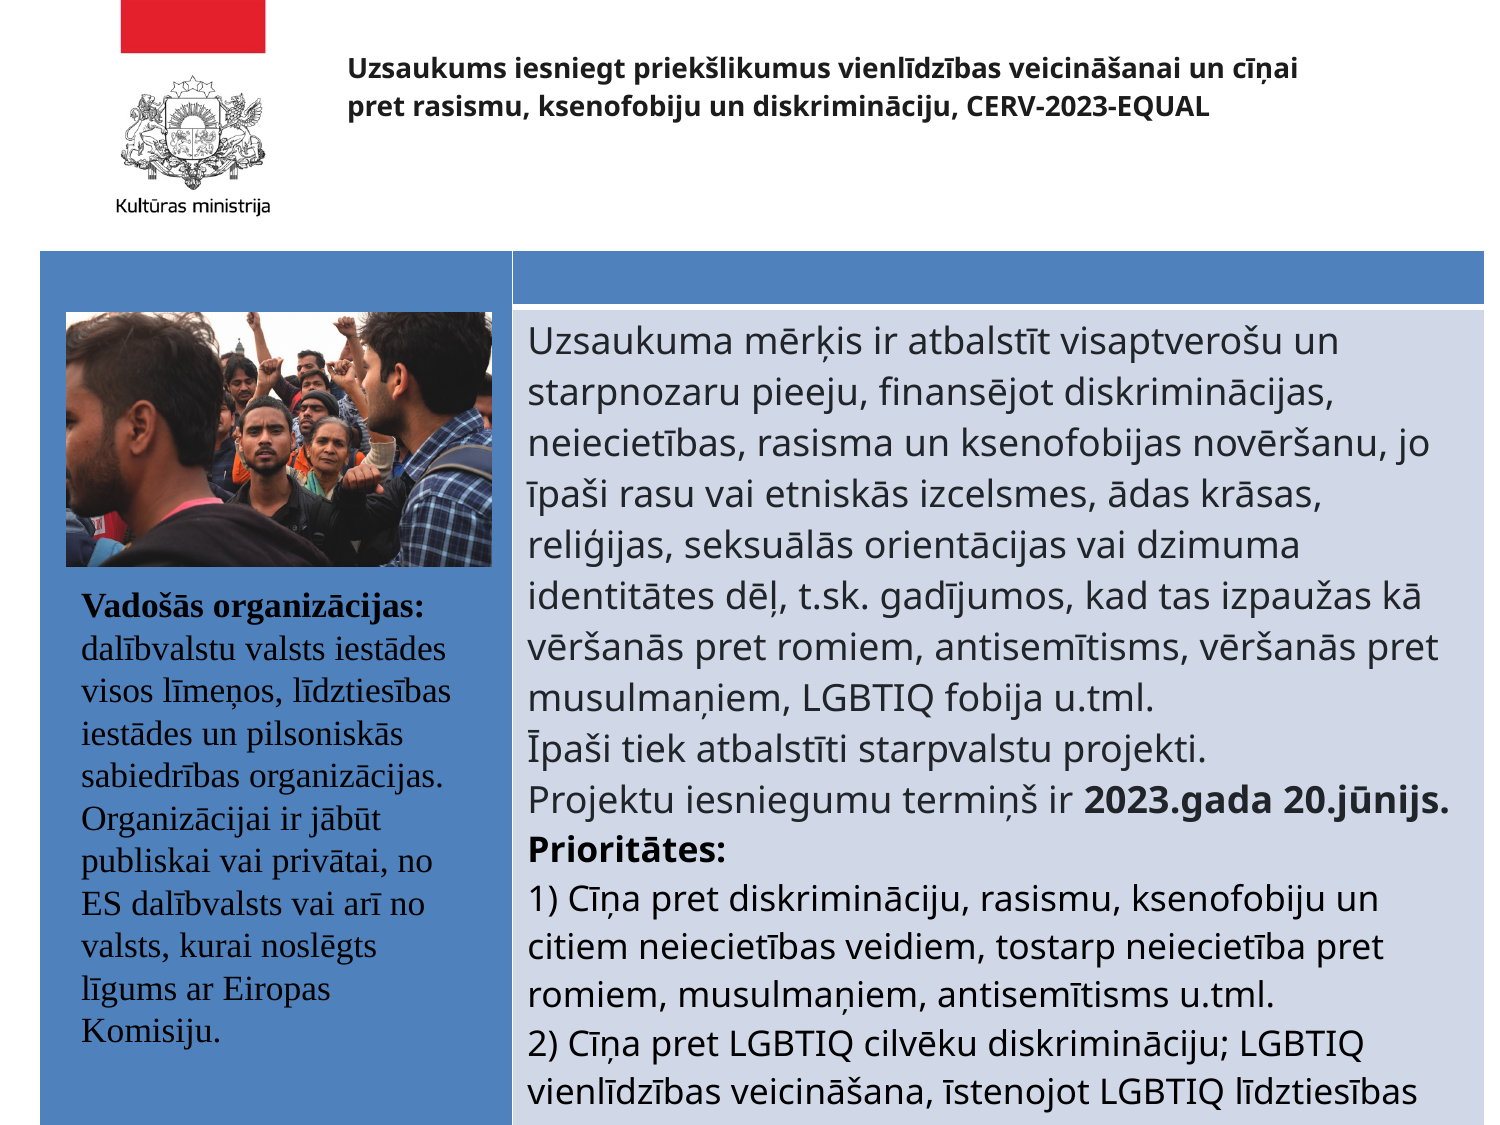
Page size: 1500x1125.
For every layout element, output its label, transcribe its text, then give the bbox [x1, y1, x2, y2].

picture [48, 0, 338, 249]
title Uzsaukums iesniegt priekšlikumus vienlīdzības veicināšanai un cīņai pret rasismu, ksenofobiju un diskrimināciju, CERV-2023-EQUAL [331, 41, 1332, 152]
table_header [513, 251, 1484, 304]
table_header [40, 251, 512, 1125]
table_cell Uzsaukuma mērķis ir atbalstīt visaptverošu un starpnozaru pieeju, finansējot diskriminācijas, neiecietības, rasisma un ksenofobijas novēršanu, jo īpaši rasu vai etniskās izcelsmes, ādas krāsas, reliģijas, seksuālās orientācijas vai dzimuma identitātes dēļ, t.sk. gadījumos, kad tas izpaužas kā vēršanās pret romiem, antisemītisms, vēršanās pret musulmaņiem, LGBTIQ fobija u.tml. Īpaši tiek atbalstīti starpvalstu projekti. Projektu iesniegumu termiņš ir 2023.gada 20.jūnijs. Prioritātes: 1) Cīņa pret diskrimināciju, rasismu, ksenofobiju un citiem neiecietības veidiem, tostarp neiecietība pret romiem, musulmaņiem, antisemītisms u.tml. 2) Cīņa pret LGBTIQ cilvēku diskrimināciju; LGBTIQ vienlīdzības veicināšana, īstenojot LGBTIQ līdztiesības stratēģiju. 3) Aicinājums valsts iestādēm uzlabot atbildes saistībā ar diskrimināciju, rasismu, antisemītismu, naidu pret musulmaņiem un ksenofobiju, LGBTIQ fobiju u.c. neiecietības veidiem. [513, 310, 1484, 1125]
picture [65, 312, 492, 567]
text_box Vadošās organizācijas: dalībvalstu valsts iestādes visos līmeņos, līdztiesības iestādes un pilsoniskās sabiedrības organizācijas. Organizācijai ir jābūt publiskai vai privātai, no ES dalībvalsts vai arī no valsts, kurai noslēgts līgums ar Eiropas Komisiju. [66, 575, 492, 1058]
